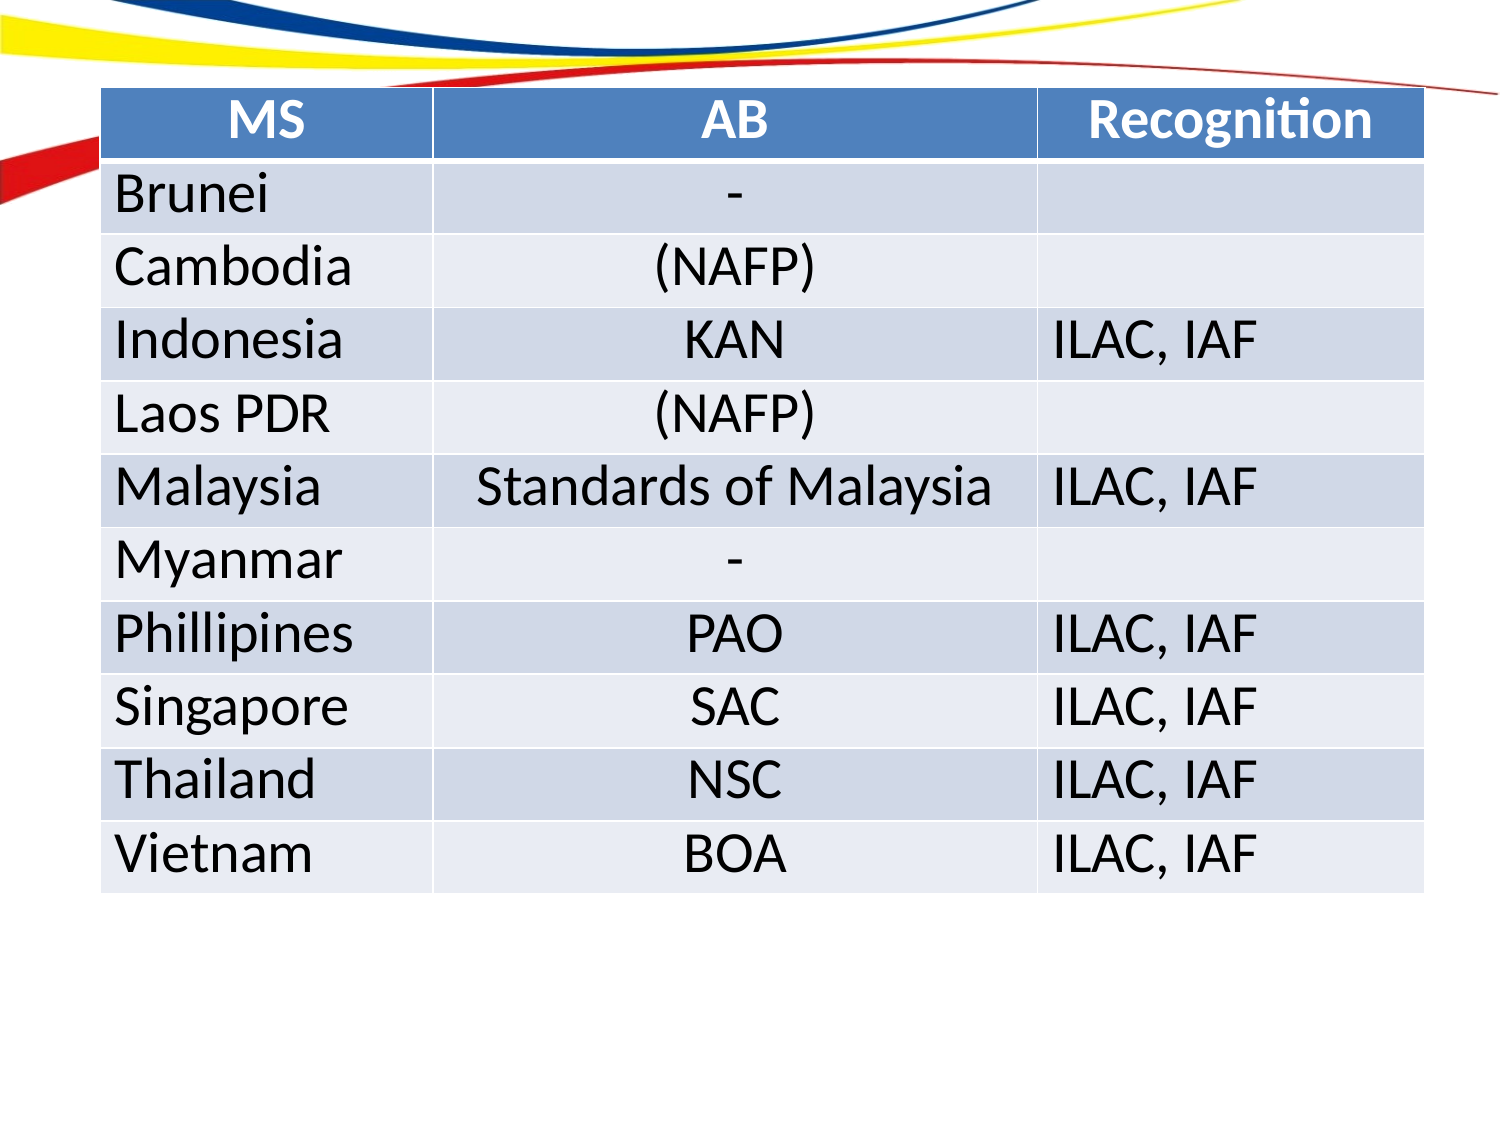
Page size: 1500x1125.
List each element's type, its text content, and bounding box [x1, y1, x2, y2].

table_cell Indonesia [101, 308, 432, 380]
picture [0, 0, 1500, 207]
table_cell Thailand [101, 749, 432, 820]
table_cell NSC [434, 749, 1037, 820]
table_cell [1038, 528, 1424, 600]
table_cell ILAC, IAF [1038, 602, 1424, 673]
table_cell Brunei [101, 164, 432, 233]
table_cell KAN [434, 308, 1037, 380]
table_cell (NAFP) [434, 235, 1037, 307]
table_cell (NAFP) [434, 382, 1037, 453]
table_cell [1038, 382, 1424, 453]
table_cell Laos PDR [101, 382, 432, 453]
table_header Recognition [1038, 88, 1424, 158]
table_cell Phillipines [101, 602, 432, 673]
table_cell BOA [434, 822, 1037, 893]
table_header AB [434, 88, 1037, 158]
table_cell Malaysia [101, 455, 432, 527]
table_cell Myanmar [101, 528, 432, 600]
table_cell Cambodia [101, 235, 432, 307]
table_cell - [434, 164, 1037, 233]
table_cell Standards of Malaysia [434, 455, 1037, 527]
table_cell Vietnam [101, 822, 432, 893]
table_cell ILAC, IAF [1038, 749, 1424, 820]
table_cell SAC [434, 675, 1037, 747]
table_cell [1038, 235, 1424, 307]
table_cell ILAC, IAF [1038, 455, 1424, 527]
table_cell Singapore [101, 675, 432, 747]
table_cell ILAC, IAF [1038, 308, 1424, 380]
table_cell ILAC, IAF [1038, 675, 1424, 747]
table_header MS [101, 88, 432, 158]
table_cell [1038, 164, 1424, 233]
table_cell ILAC, IAF [1038, 822, 1424, 893]
table_cell - [434, 528, 1037, 600]
table_cell PAO [434, 602, 1037, 673]
